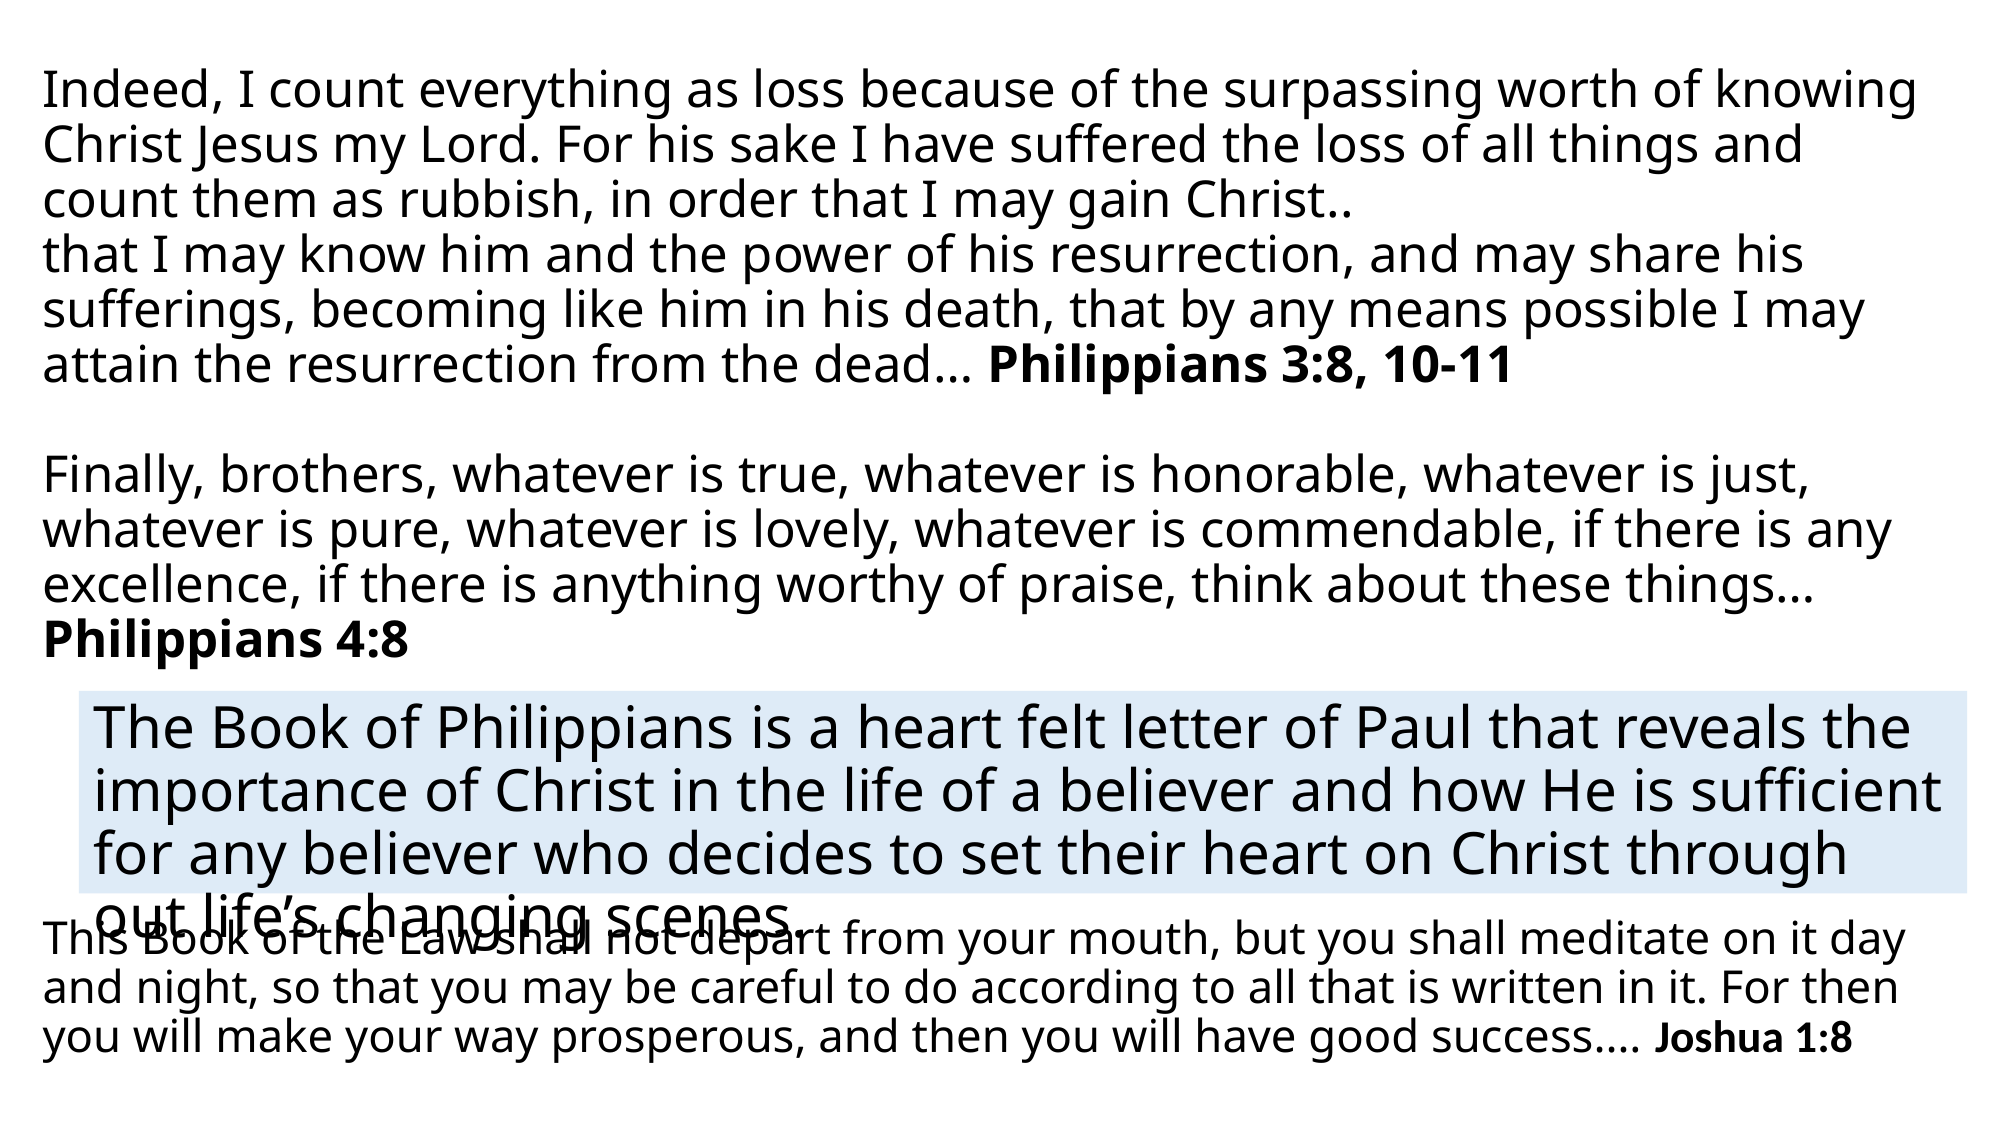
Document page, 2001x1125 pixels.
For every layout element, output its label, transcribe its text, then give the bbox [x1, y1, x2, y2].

list The Book of Philippians is a heart felt letter of Paul that reveals the importance of Christ in the life of a believer and how He is sufficient for any believer who decides to set their heart on Christ through out life’s changing scenes. [78, 690, 1968, 894]
text_box Indeed, I count everything as loss because of the surpassing worth of knowing Christ Jesus my Lord. For his sake I have suffered the loss of all things and count them as rubbish, in order that I may gain Christ.. that I may know him and the power of his resurrection, and may share his sufferings, becoming like him in his death, that by any means possible I may attain the resurrection from the dead… Philippians 3:8, 10-11 Finally, brothers, whatever is true, whatever is honorable, whatever is just, whatever is pure, whatever is lovely, whatever is commendable, if there is any excellence, if there is anything worthy of praise, think about these things… Philippians 4:8 [27, 55, 1968, 677]
text_box This Book of the Law shall not depart from your mouth, but you shall meditate on it day and night, so that you may be careful to do according to all that is written in it. For then you will make your way prosperous, and then you will have good success.… Joshua 1:8 [27, 907, 1968, 1103]
